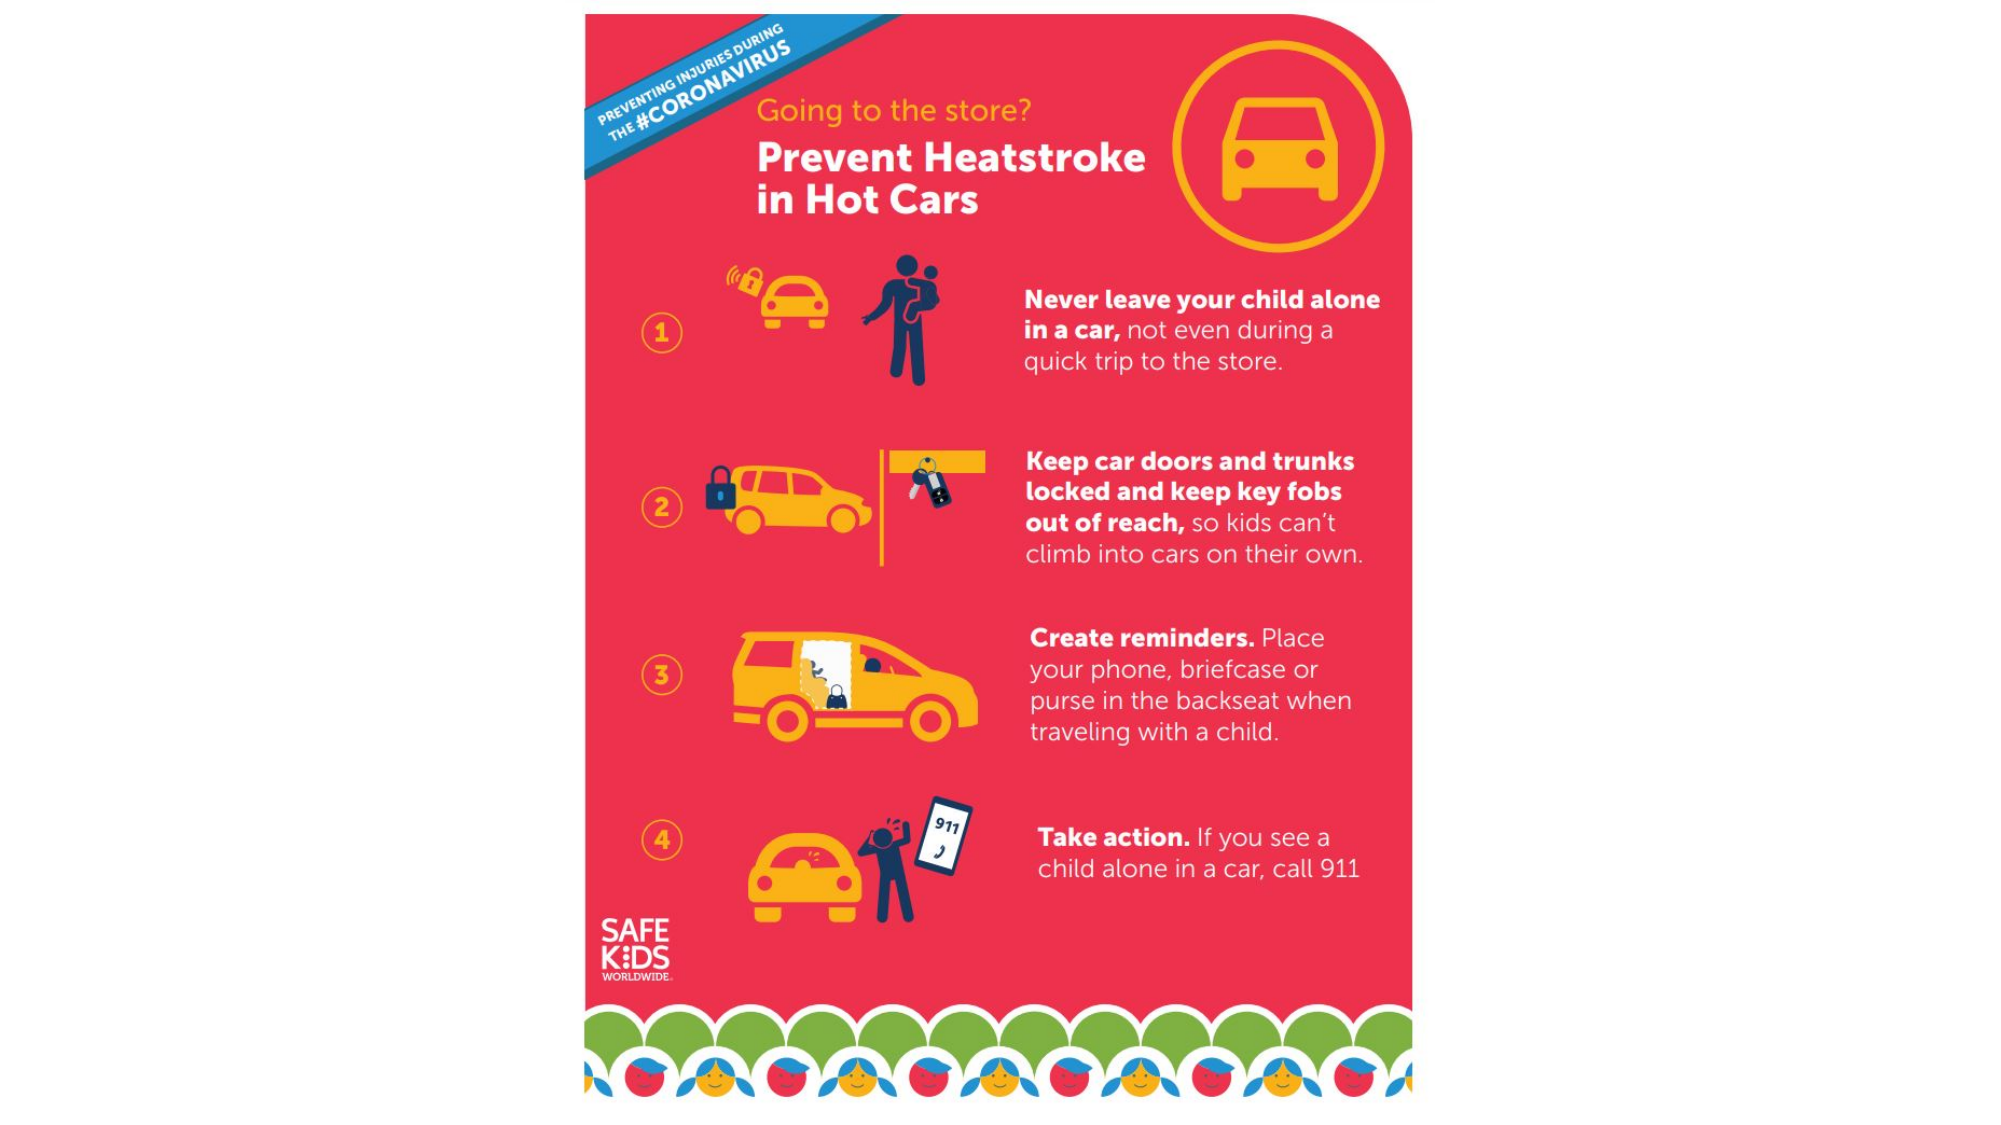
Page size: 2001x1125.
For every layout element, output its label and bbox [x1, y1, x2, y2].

picture [565, 0, 1435, 1125]
